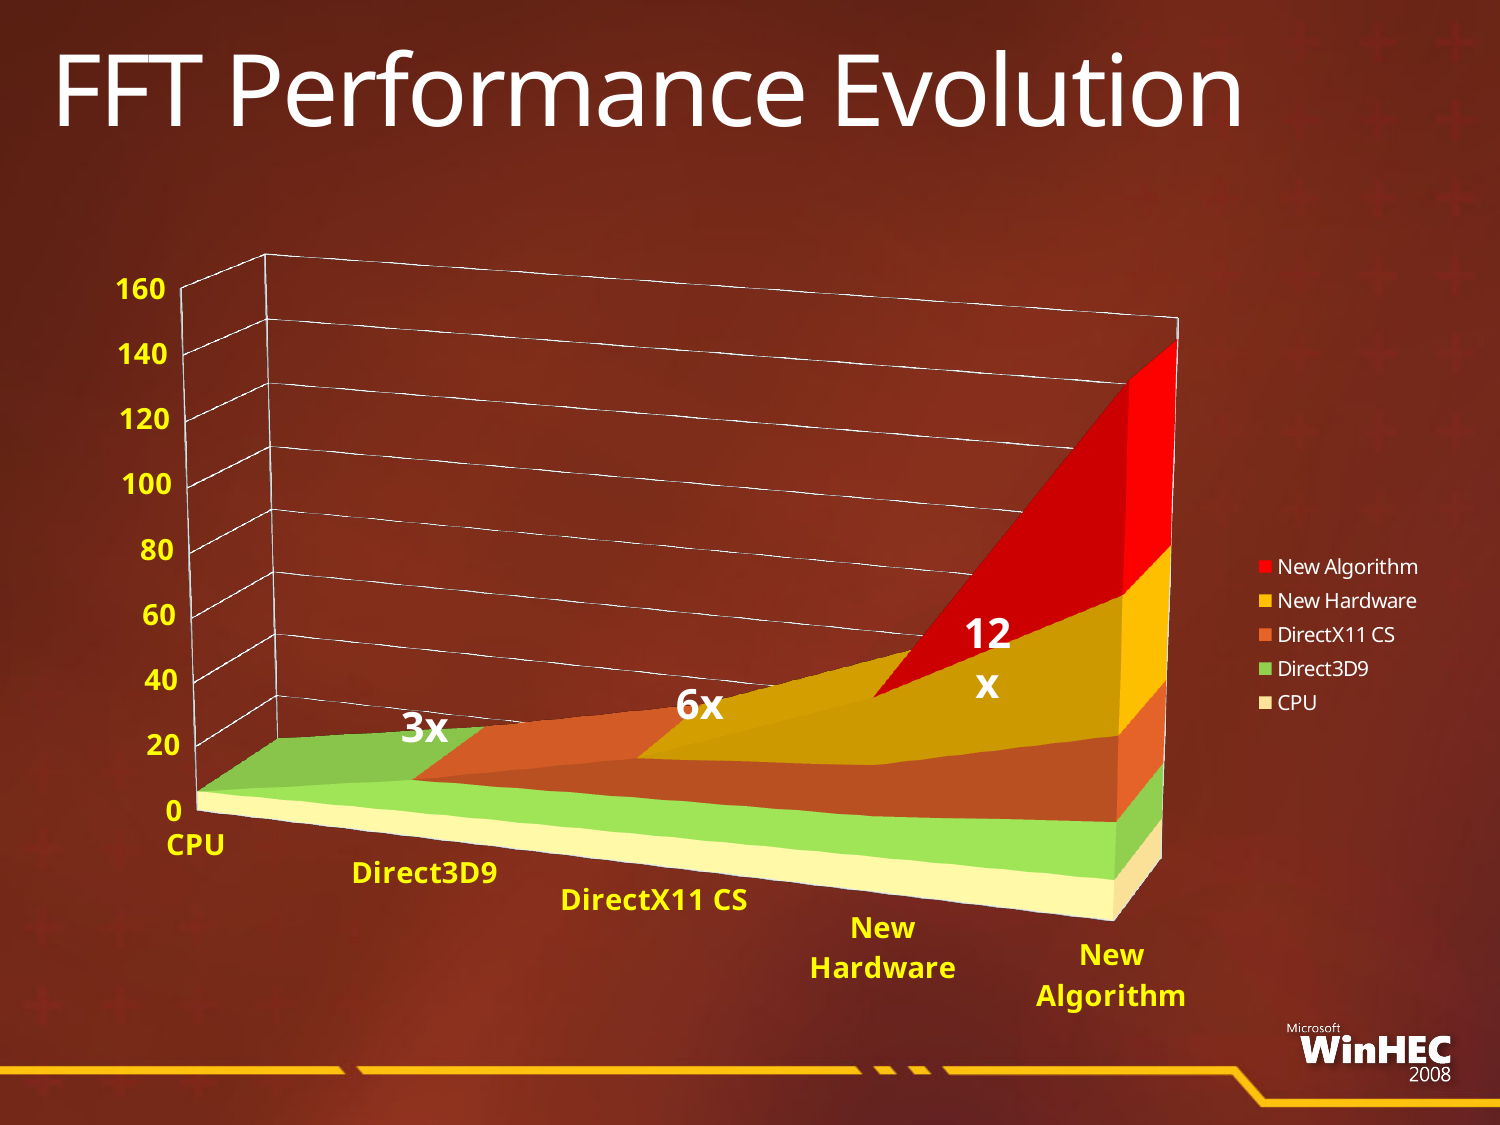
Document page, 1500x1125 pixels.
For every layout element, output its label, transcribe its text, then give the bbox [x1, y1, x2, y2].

chart [49, 237, 1438, 1033]
title FFT Performance Evolution [49, 39, 1429, 188]
picture [0, 0, 1500, 1125]
